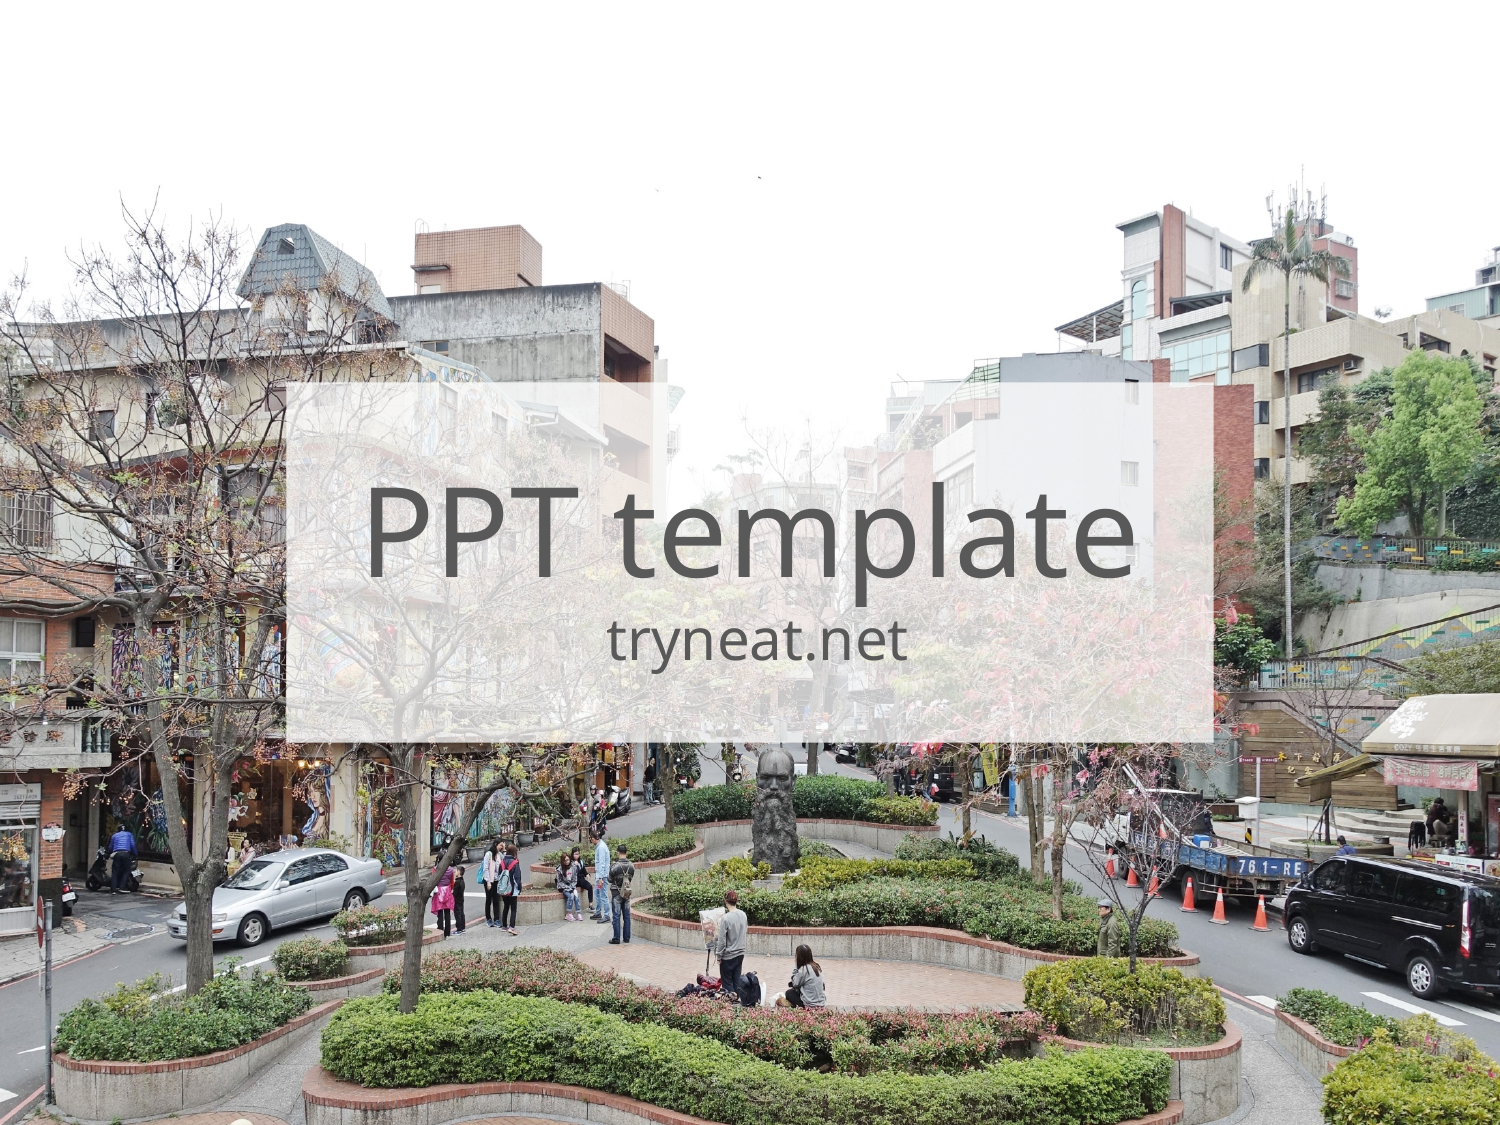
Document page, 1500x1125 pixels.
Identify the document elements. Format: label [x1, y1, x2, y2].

text_box [0, 0, 1500, 1125]
